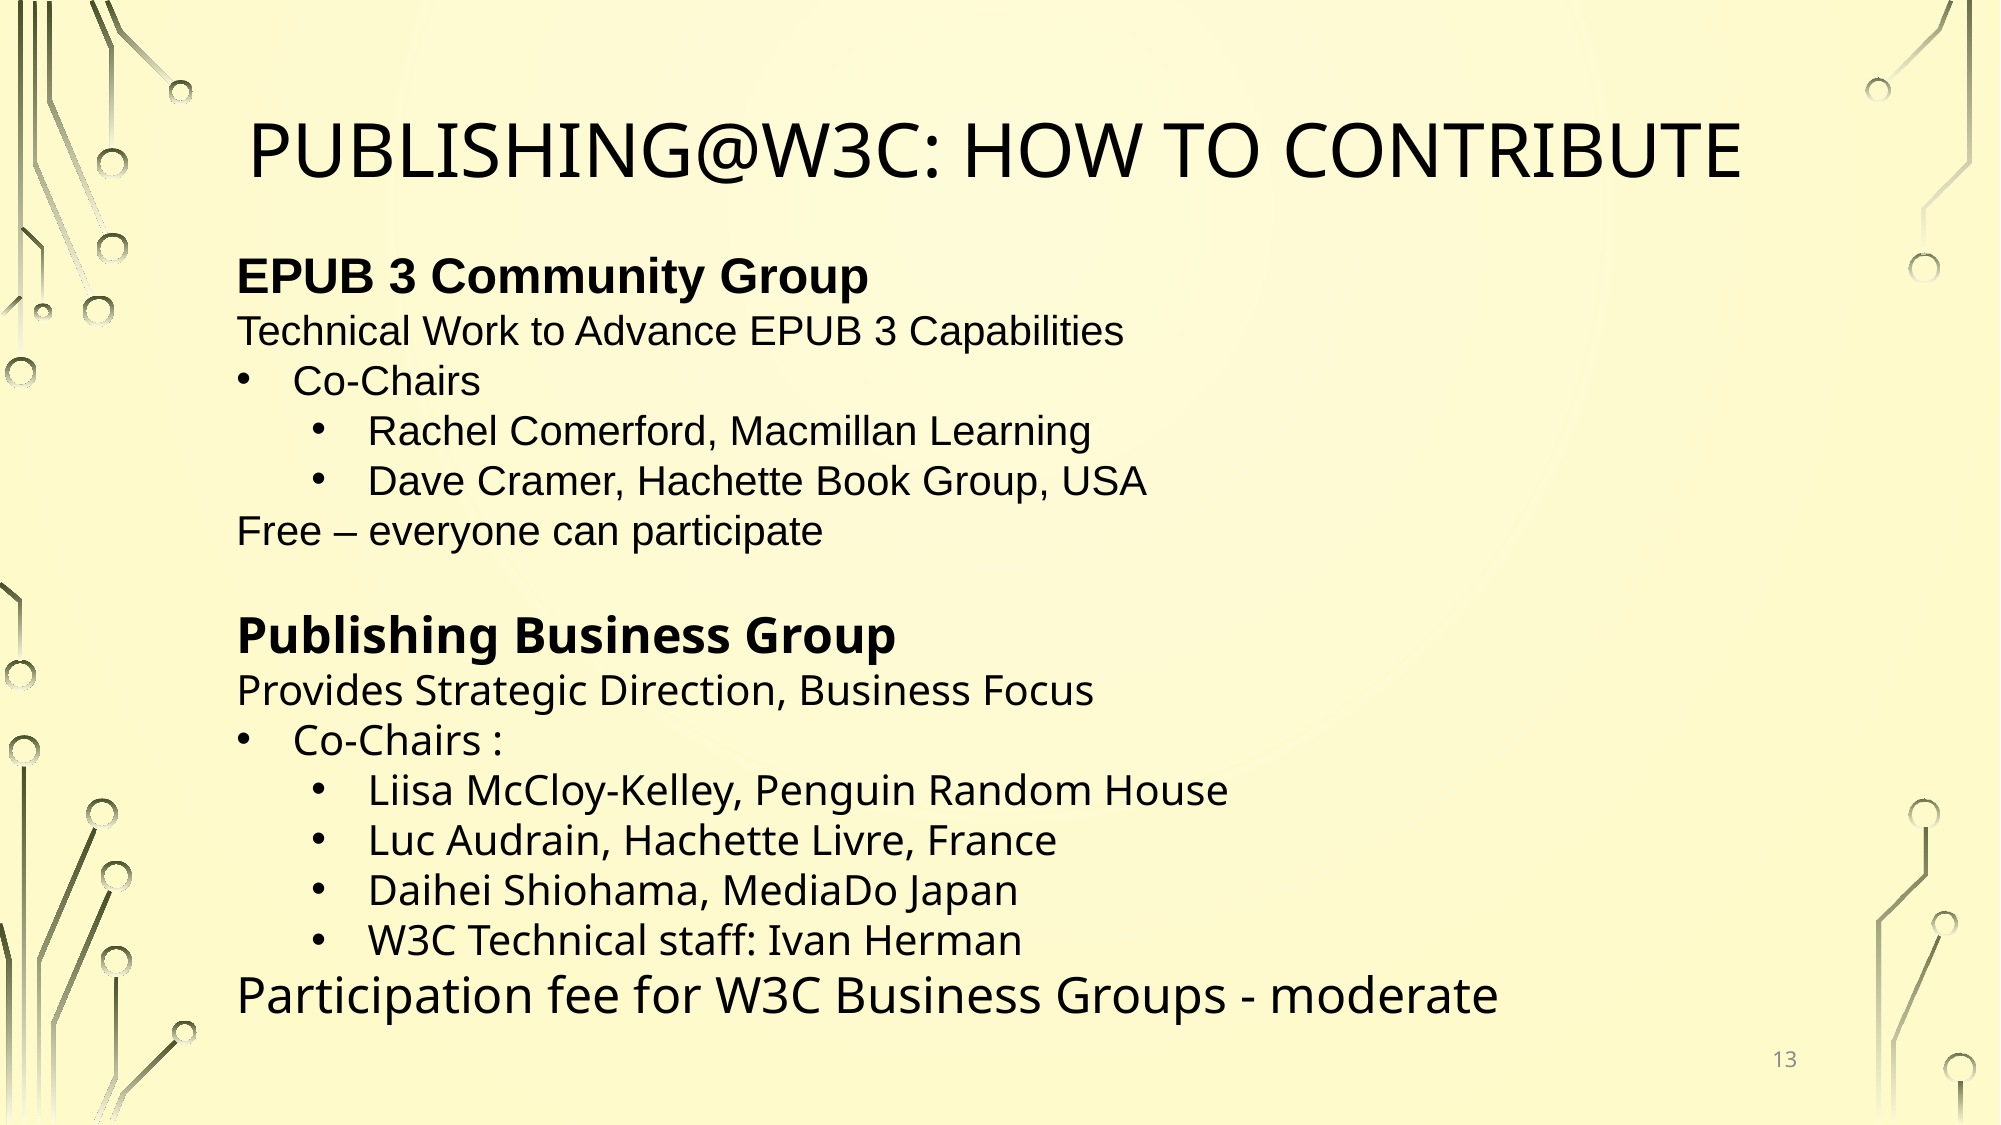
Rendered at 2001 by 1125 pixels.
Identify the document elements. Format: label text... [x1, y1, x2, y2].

text_box EPUB 3 Community Group Technical Work to Advance EPUB 3 Capabilities Co-Chairs Rachel Comerford, Macmillan Learning Dave Cramer, Hachette Book Group, USA Free – everyone can participate Publishing Business Group Provides Strategic Direction, Business Focus Co-Chairs : Liisa McCloy-Kelley, Penguin Random House Luc Audrain, Hachette Livre, France Daihei Shiohama, MediaDo Japan W3C Technical staff: Ivan Herman Participation fee for W3C Business Groups - moderate [221, 236, 1693, 1032]
slide_number 13 [1685, 1030, 1813, 1091]
title PublishINg@W3C: how to Contribute [232, 59, 1863, 247]
